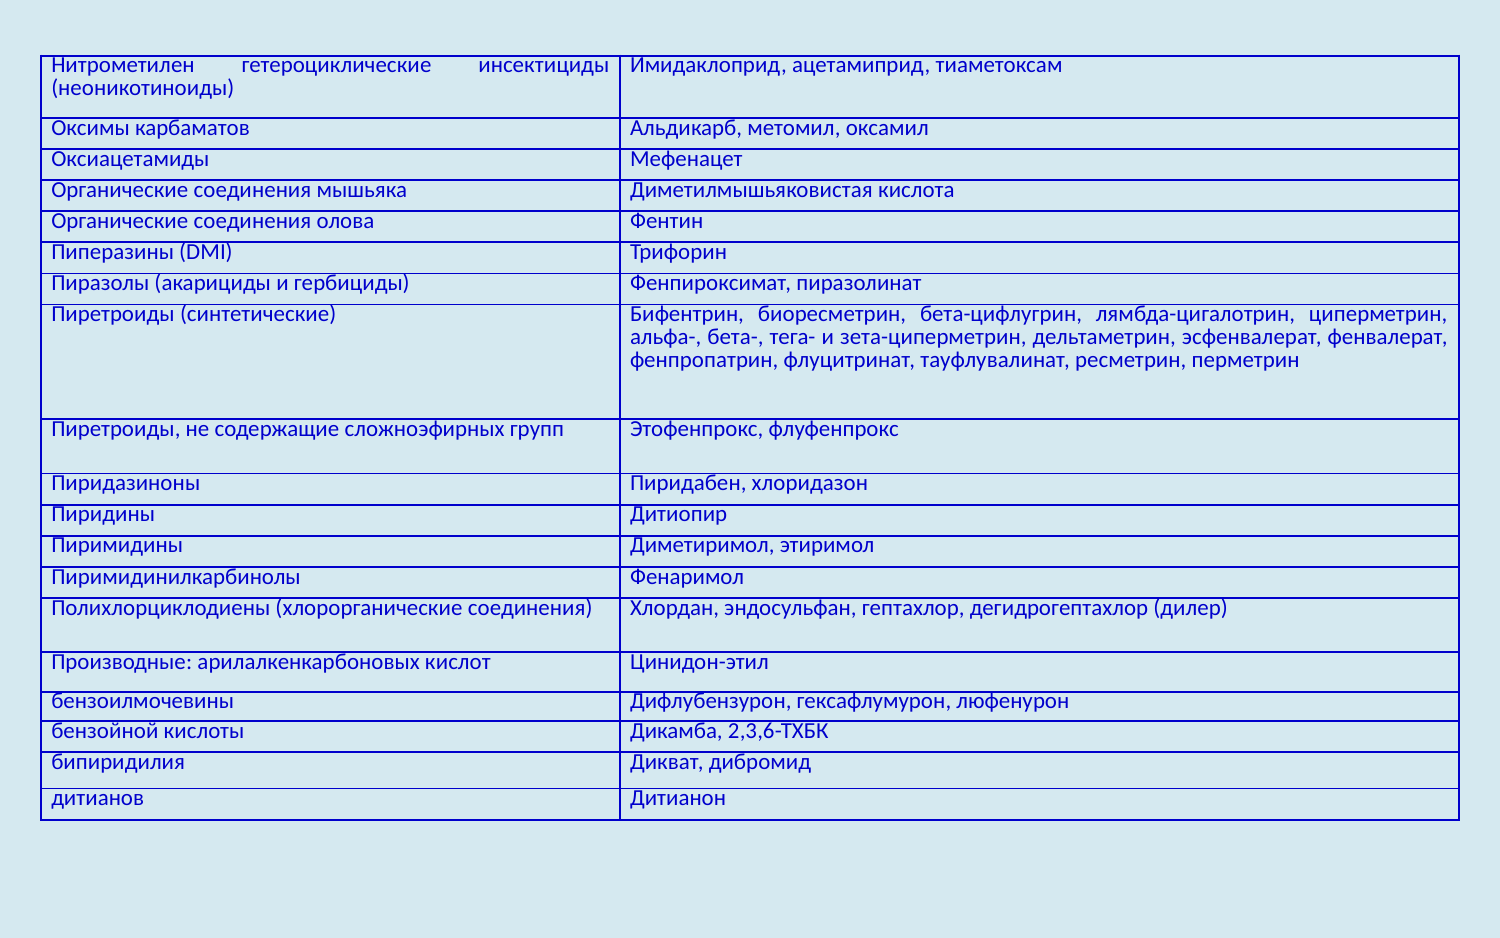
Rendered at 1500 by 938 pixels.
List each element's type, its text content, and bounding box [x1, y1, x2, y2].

table_cell Производные: арилалкенкарбоновых кислот [42, 653, 619, 691]
table_cell Пиперазины (DMI) [42, 243, 619, 273]
table_cell Полихлорциклодиены (хлорорганические соединения) [42, 599, 619, 651]
table_cell бензоилмочевины [42, 693, 619, 720]
table_cell Бифентрин, биоресметрин, бета-цифлугрин, лямбда-цигалотрин, циперметрин, альфа-, бета-, тега- и зета-циперметрин, дельтаметрин, эсфенвалерат, фенвалерат, фенпропатрин, флуцитринат, тауфлувалинат, ресметрин, перметрин [621, 305, 1458, 418]
table_cell Пиримидинилкарбинолы [42, 568, 619, 597]
table_cell Органические соединения мышьяка [42, 181, 619, 210]
table_cell Дифлубензурон, гексафлумурон, люфенурон [621, 693, 1458, 720]
table_cell Этофенпрокс, флуфенпрокс [621, 420, 1458, 473]
table_cell бензойной кислоты [42, 722, 619, 751]
table_cell Цинидон-этил [621, 653, 1458, 691]
table_cell Дитиопир [621, 506, 1458, 535]
table_cell Пиридабен, хлоридазон [621, 474, 1458, 504]
table_cell бипиридилия [42, 753, 619, 788]
table_cell Фенпироксимат, пиразолинат [621, 274, 1458, 304]
table_header Нитрометилен гетероциклические инсектициды (неоникотиноиды) [42, 57, 619, 117]
table_cell Альдикарб, метомил, оксамил [621, 119, 1458, 148]
table_cell Дикамба, 2,3,6-ТХБК [621, 722, 1458, 751]
table_cell Пиразолы (акарициды и гербициды) [42, 274, 619, 304]
table_cell Пиретроиды (синтетические) [42, 305, 619, 418]
table_header Имидаклоприд, ацетамиприд, тиаметоксам [621, 57, 1458, 117]
table_cell Пиридины [42, 506, 619, 535]
table_cell Органические соединения олова [42, 212, 619, 241]
table_cell Дитианон [621, 789, 1458, 819]
table_cell Пиретроиды, не содержащие сложноэфирных групп [42, 420, 619, 473]
table_cell Пиридазиноны [42, 474, 619, 504]
table_cell Мефенацет [621, 150, 1458, 179]
table_cell Диметиримол, этиримол [621, 537, 1458, 566]
table_cell дитианов [42, 789, 619, 819]
table_cell Оксиацетамиды [42, 150, 619, 179]
table_cell Фенаримол [621, 568, 1458, 597]
table_cell Дикват, дибромид [621, 753, 1458, 788]
table_cell Пиримидины [42, 537, 619, 566]
table_cell Фентин [621, 212, 1458, 241]
table_cell Диметилмышьяковистая кислота [621, 181, 1458, 210]
table_cell Трифорин [621, 243, 1458, 273]
table_cell Хлордан, эндосульфан, гептахлор, дегидрогептахлор (дилер) [621, 599, 1458, 651]
table_cell Оксимы карбаматов [42, 119, 619, 148]
